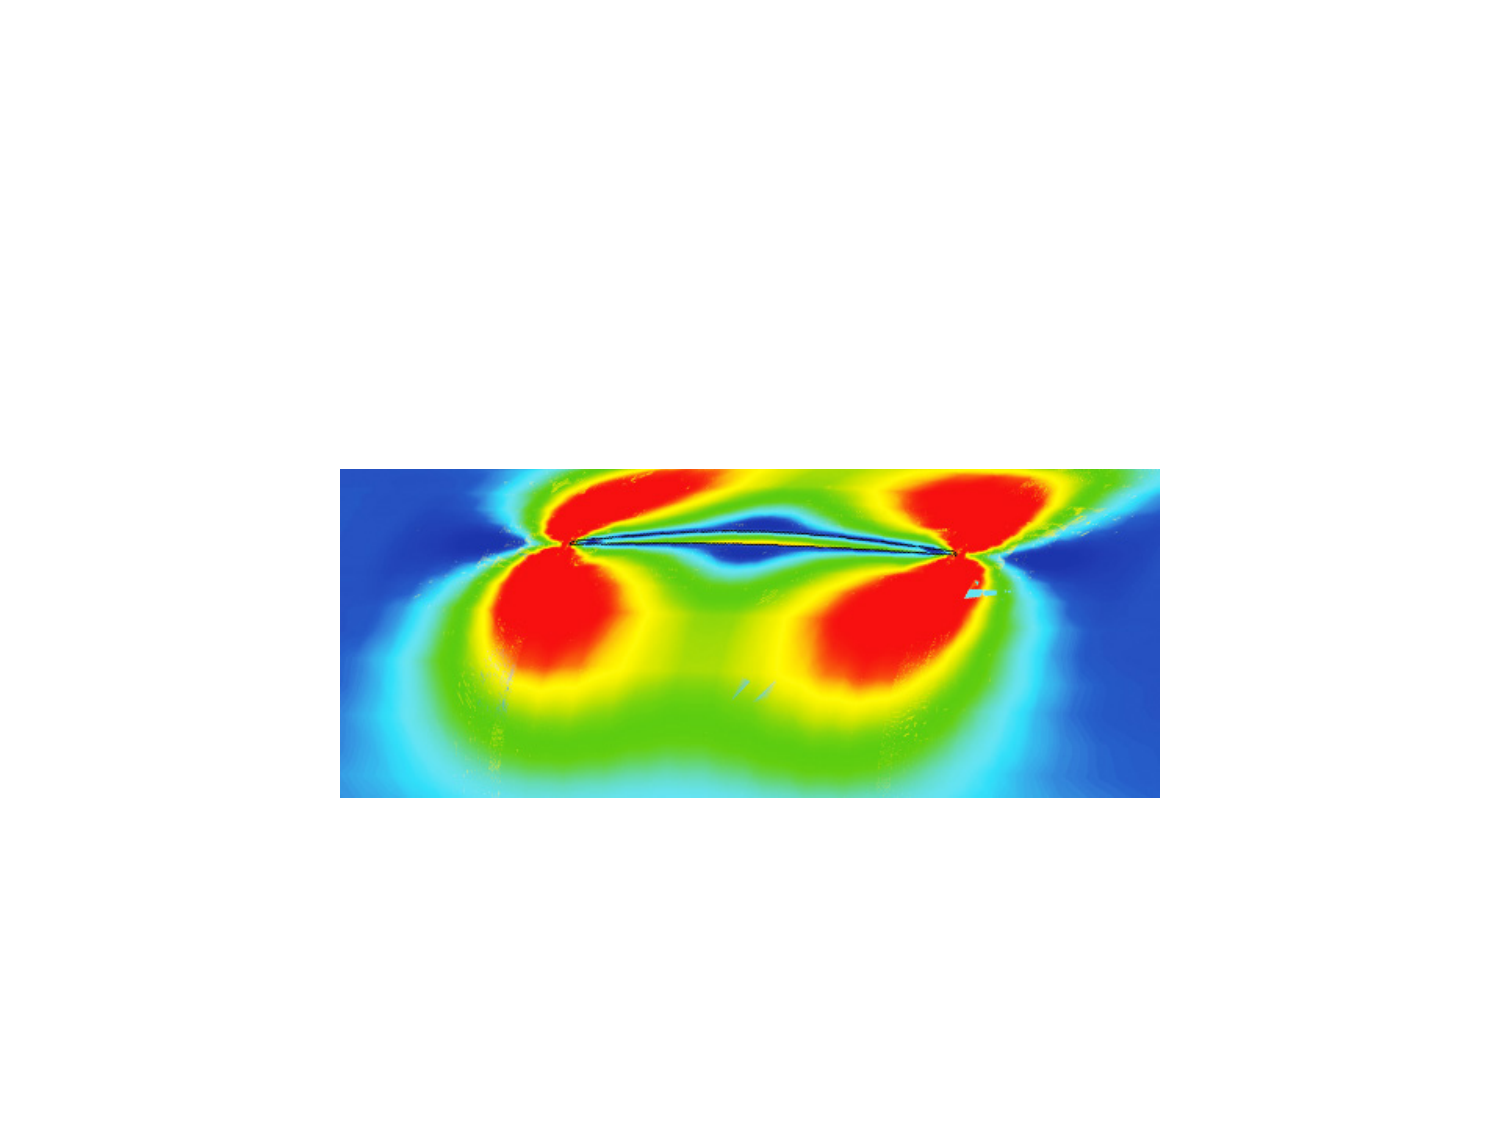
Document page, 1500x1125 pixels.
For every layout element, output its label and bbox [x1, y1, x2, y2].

list [340, 469, 1160, 798]
